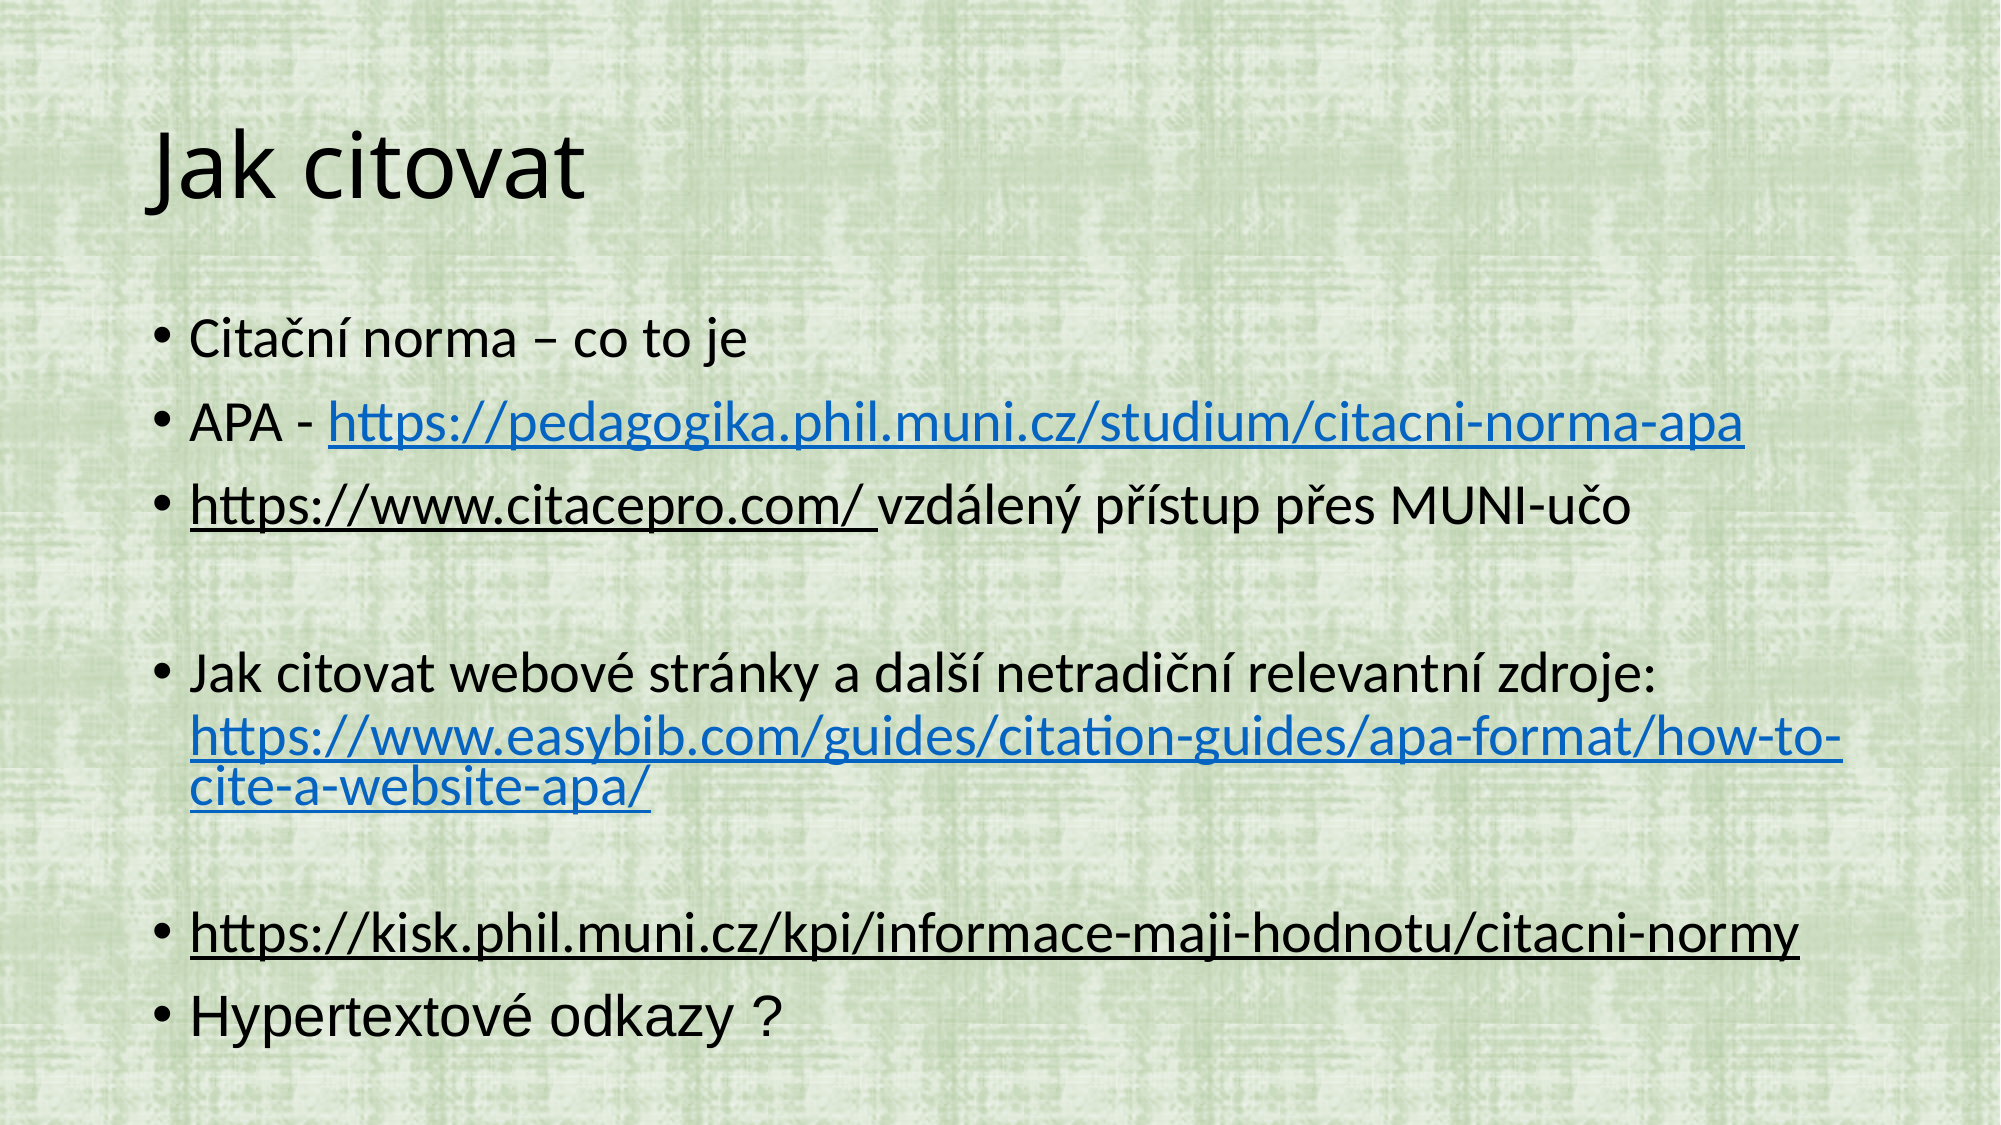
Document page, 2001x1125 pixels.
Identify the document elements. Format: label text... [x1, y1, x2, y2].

list Citační norma – co to je APA - https://pedagogika.phil.muni.cz/studium/citacni-norma-apa https://www.citacepro.com/ vzdálený přístup přes MUNI-učo Jak citovat webové stránky a další netradiční relevantní zdroje: https://www.easybib.com/guides/citation-guides/apa-format/how-to-cite-a-website-apa/ https://kisk.phil.muni.cz/kpi/informace-maji-hodnotu/citacni-normy Hypertextové odkazy ? [137, 299, 1863, 1014]
title Jak citovat [137, 59, 1863, 278]
